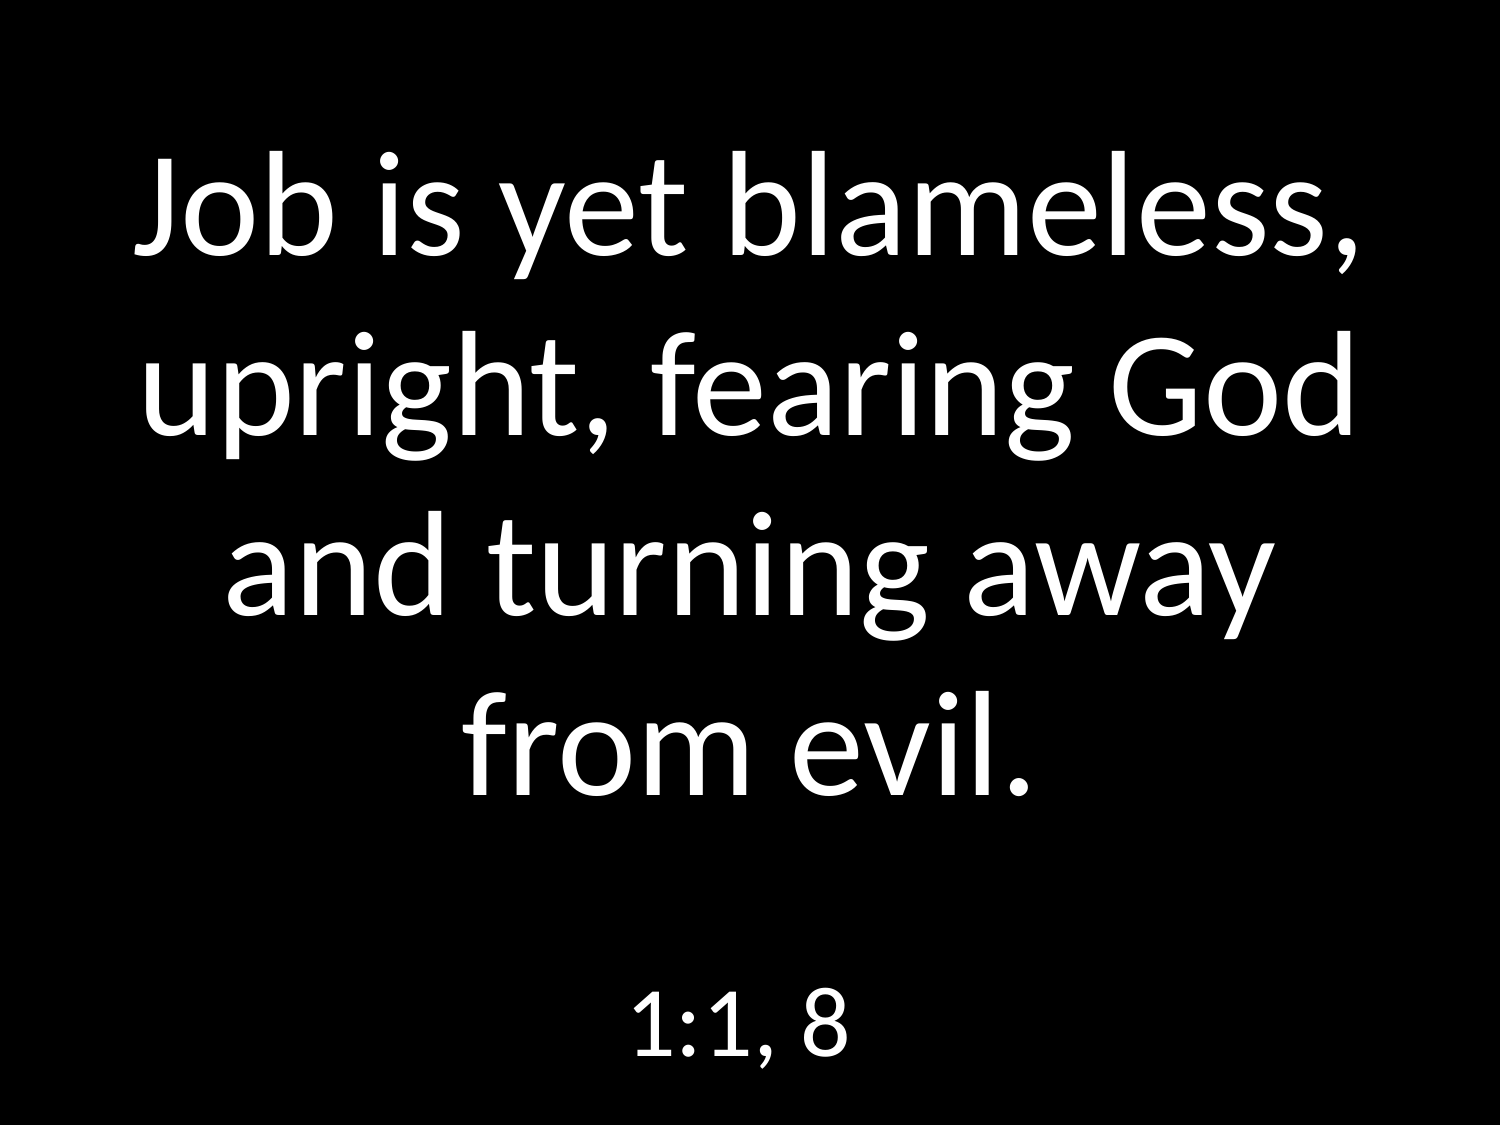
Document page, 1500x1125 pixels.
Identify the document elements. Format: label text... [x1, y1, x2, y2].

title Job is yet blameless, upright, fearing God and turning away from evil. [112, 0, 1388, 932]
subtitle 1:1, 8 [0, 949, 1500, 1125]
